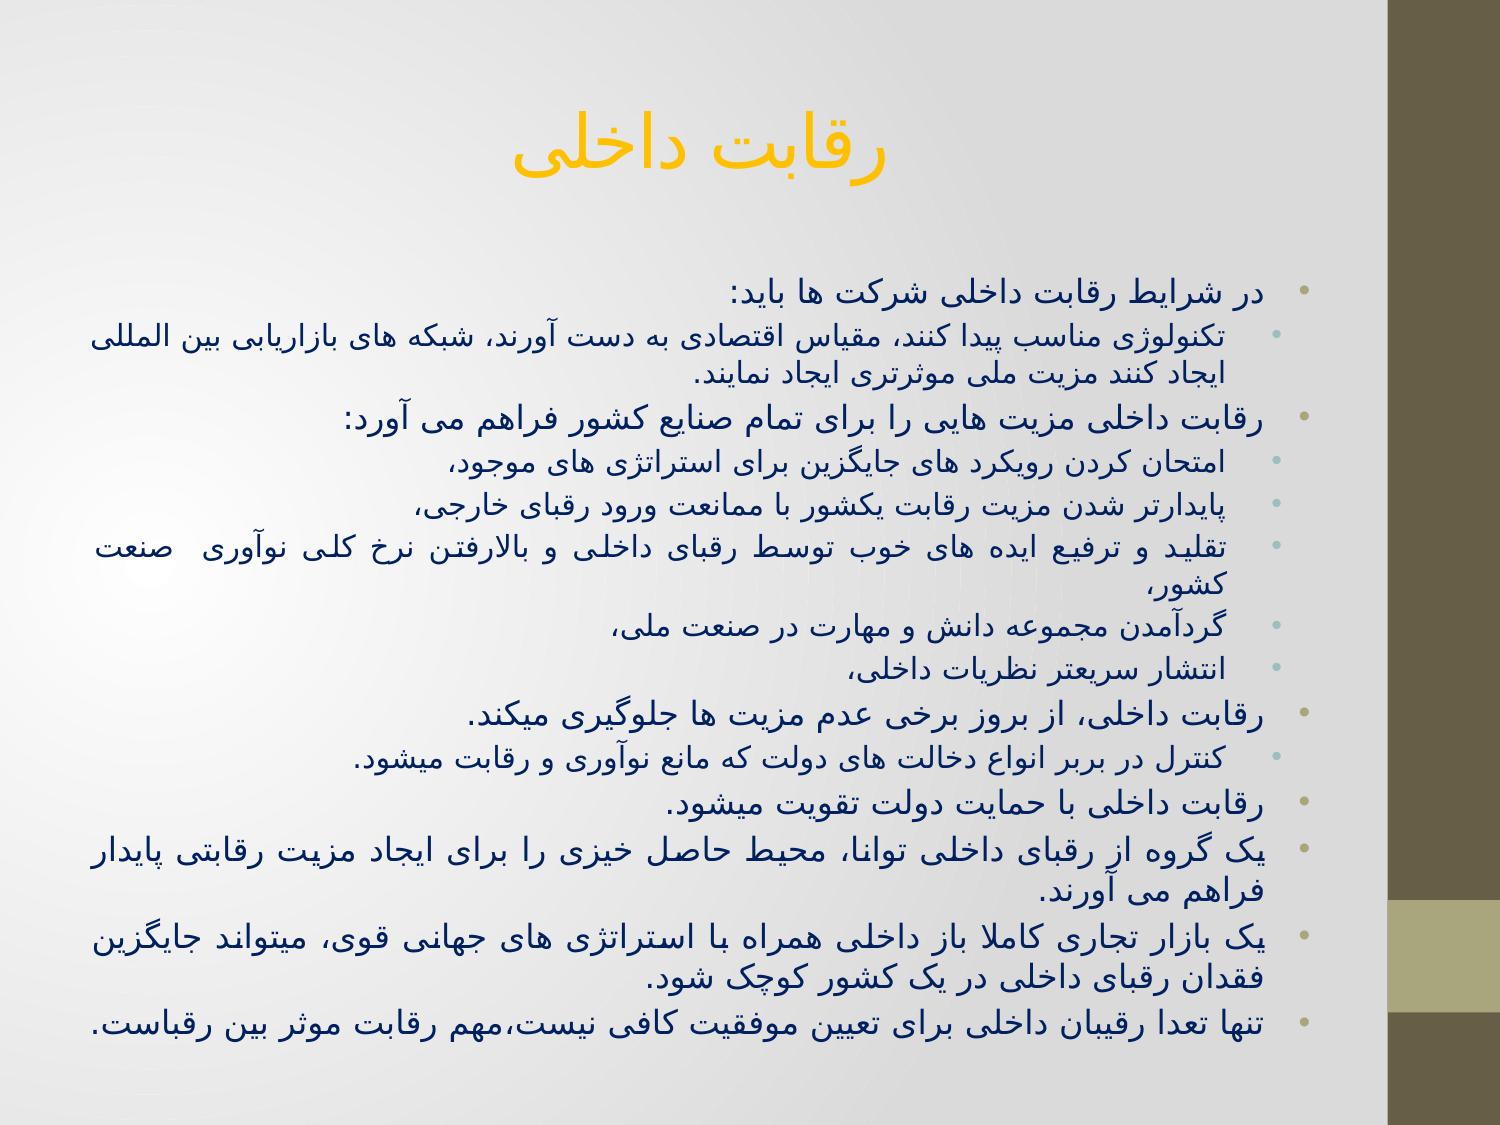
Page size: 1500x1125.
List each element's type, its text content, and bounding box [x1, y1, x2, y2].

list در شرایط رقابت داخلی شرکت ها باید: تکنولوژی مناسب پیدا کنند، مقیاس اقتصادی به دست آورند، شبکه های بازاریابی بین المللی ایجاد کنند مزیت ملی موثرتری ایجاد نمایند. رقابت داخلی مزیت هایی را برای تمام صنایع کشور فراهم می آورد: امتحان کردن رویکرد های جایگزین برای استراتژی های موجود، پایدارتر شدن مزیت رقابت یکشور با ممانعت ورود رقبای خارجی، تقلید و ترفیع ایده های خوب توسط رقبای داخلی و بالارفتن نرخ کلی نوآوری صنعت کشور، گردآمدن مجموعه دانش و مهارت در صنعت ملی، انتشار سریعتر نظریات داخلی، رقابت داخلی، از بروز برخی عدم مزیت ها جلوگیری میکند. کنترل در بربر انواع دخالت های دولت که مانع نوآوری و رقابت میشود. رقابت داخلی با حمایت دولت تقویت میشود. یک گروه از رقبای داخلی توانا، محیط حاصل خیزی را برای ایجاد مزیت رقابتی پایدار فراهم می آورند. یک بازار تجاری کاملا باز داخلی همراه با استراتژی های جهانی قوی، میتواند جایگزین فقدان رقبای داخلی در یک کشور کوچک شود. تنها تعدا رقیبان داخلی برای تعیین موفقیت کافی نیست،‌مهم رقابت موثر بین رقباست. [75, 262, 1325, 1050]
title رقابت داخلی [75, 45, 1325, 233]
